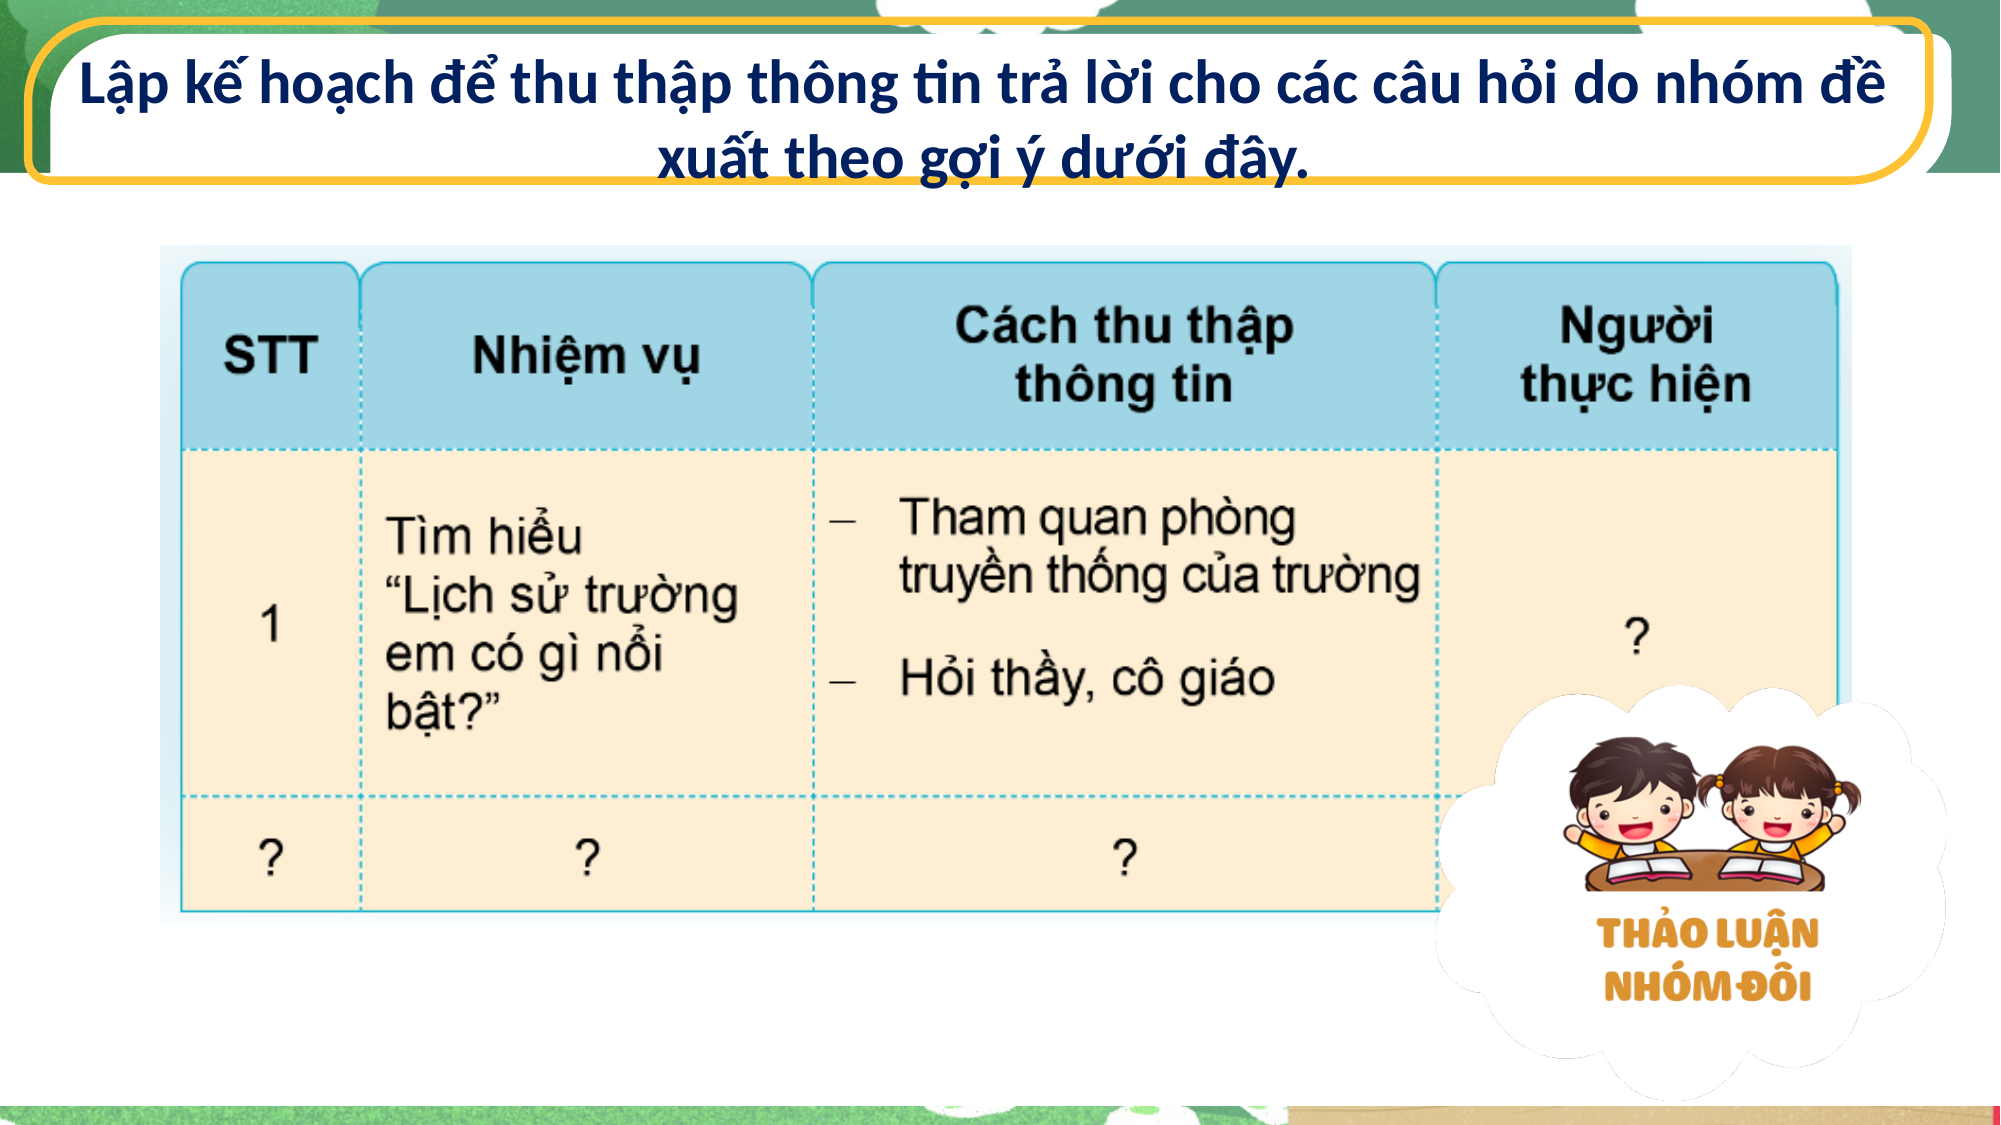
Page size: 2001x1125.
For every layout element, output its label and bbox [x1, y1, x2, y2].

text_box [0, 0, 2000, 1125]
picture [160, 245, 1948, 1102]
text_box [28, 20, 1952, 201]
